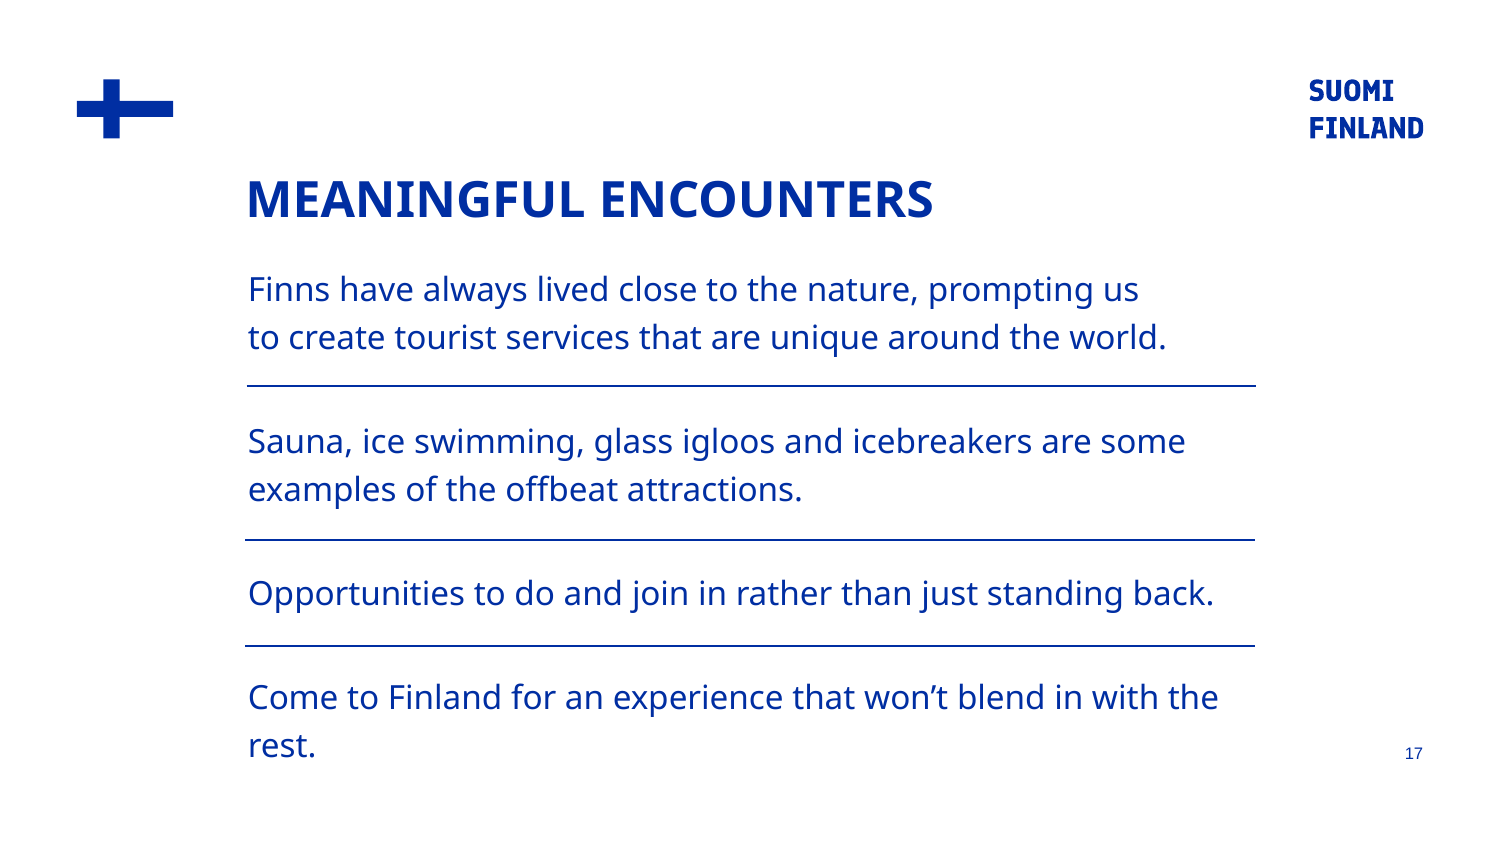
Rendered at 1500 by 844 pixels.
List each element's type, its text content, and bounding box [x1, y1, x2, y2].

slide_number 17 [1305, 740, 1424, 765]
title Meaningful encounters [245, 120, 1344, 227]
subtitle Finns have always lived close to the nature, prompting us to create tourist services that are unique around the world. Sauna, ice swimming, glass igloos and icebreakers are some examples of the offbeat attractions. Opportunities to do and join in rather than just standing back. Come to Finland for an experience that won’t blend in with the rest. [247, 260, 1264, 618]
